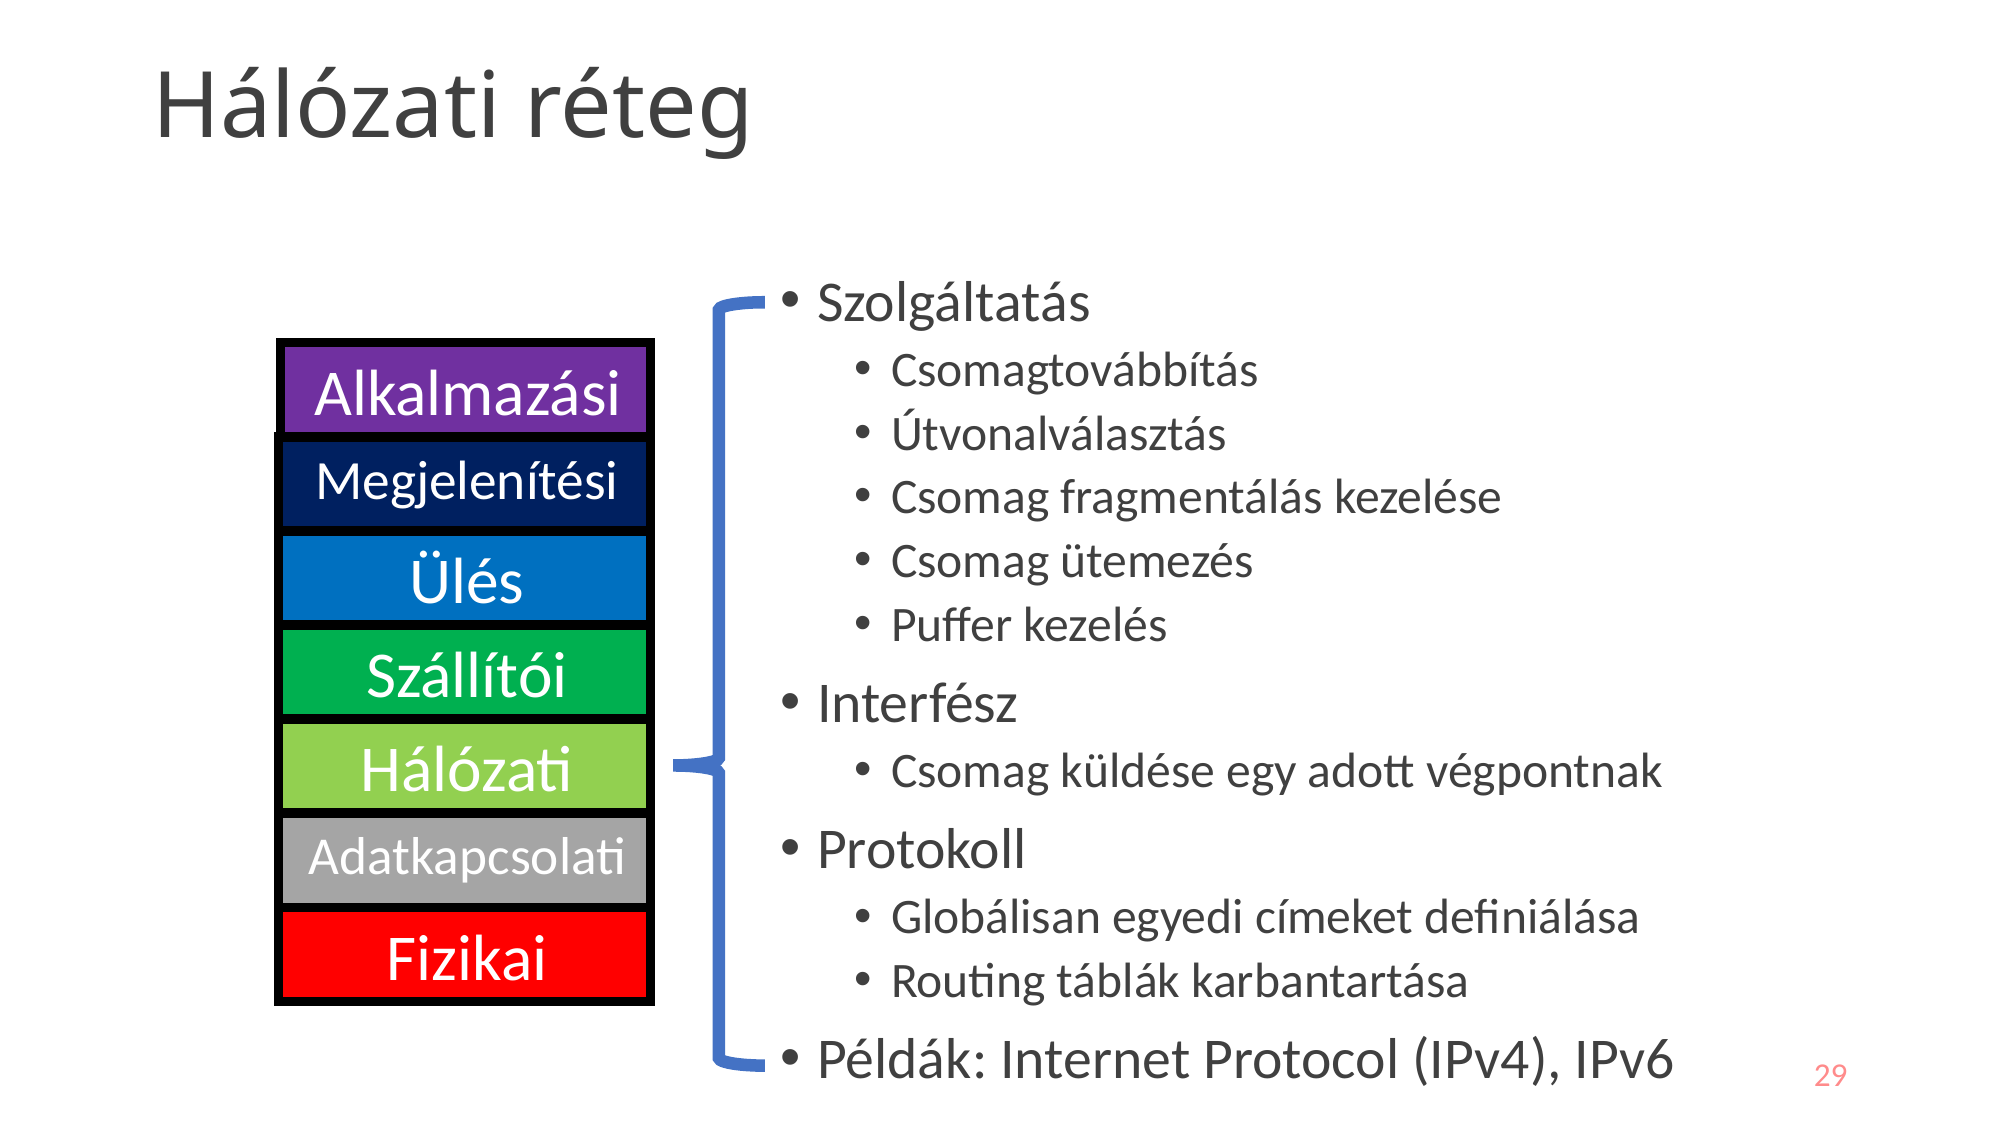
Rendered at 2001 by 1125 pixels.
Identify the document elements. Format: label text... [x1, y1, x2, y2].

text_box [643, 341, 652, 436]
text_box [673, 301, 765, 1067]
title Hálózati réteg [137, 0, 1863, 217]
text_box Megjelenítési [273, 436, 643, 530]
text_box Szállítói [273, 624, 643, 718]
text_box Alkalmazási [275, 341, 643, 436]
text_box [643, 907, 652, 1003]
text_box [643, 624, 652, 718]
slide_number 29 [1412, 1042, 1863, 1103]
text_box [643, 813, 652, 907]
list Szolgáltatás Csomagtovábbítás Útvonalválasztás Csomag fragmentálás kezelése Csomag ütemezés Puffer kezelés Interfész Csomag küldése egy adott végpontnak Protokoll Globálisan egyedi címeket definiálása Routing táblák karbantartása Példák: Internet Protocol (IPv4), IPv6 [764, 262, 1725, 1100]
text_box [643, 718, 652, 813]
text_box Fizikai [273, 907, 643, 1003]
text_box Hálózati [273, 718, 643, 813]
text_box [643, 436, 652, 530]
text_box Adatkapcsolati [273, 813, 643, 907]
text_box Ülés [273, 530, 643, 624]
text_box [643, 530, 652, 624]
